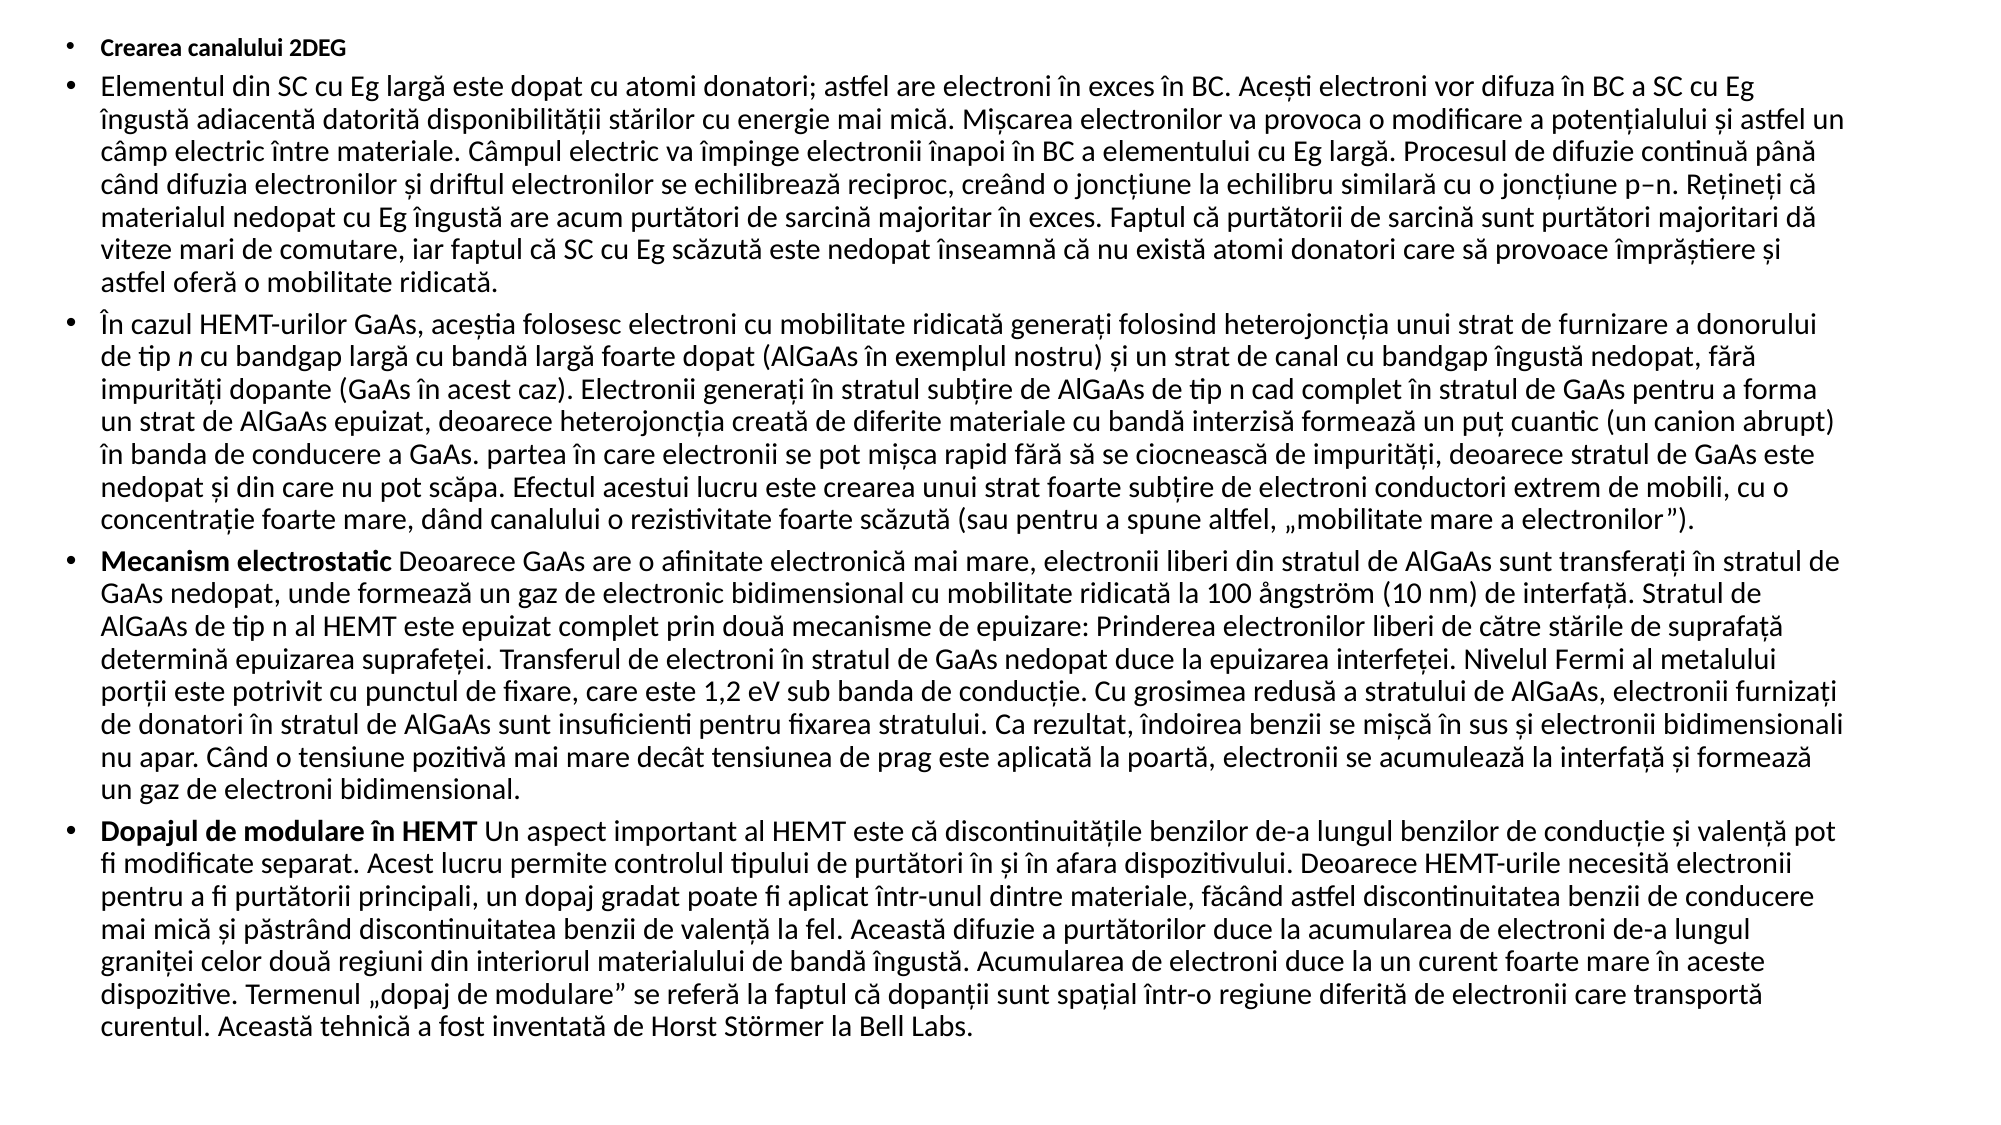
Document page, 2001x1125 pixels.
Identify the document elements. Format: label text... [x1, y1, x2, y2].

list Crearea canalului 2DEG Elementul din SC cu Eg largă este dopat cu atomi donatori; astfel are electroni în exces în BC. Acești electroni vor difuza în BC a SC cu Eg îngustă adiacentă datorită disponibilității stărilor cu energie mai mică. Mișcarea electronilor va provoca o modificare a potențialului și astfel un câmp electric între materiale. Câmpul electric va împinge electronii înapoi în BC a elementului cu Eg largă. Procesul de difuzie continuă până când difuzia electronilor și driftul electronilor se echilibrează reciproc, creând o joncțiune la echilibru similară cu o joncțiune p–n. Rețineți că materialul nedopat cu Eg îngustă are acum purtători de sarcină majoritar în exces. Faptul că purtătorii de sarcină sunt purtători majoritari dă viteze mari de comutare, iar faptul că SC cu Eg scăzută este nedopat înseamnă că nu există atomi donatori care să provoace împrăștiere și astfel oferă o mobilitate ridicată. În cazul HEMT-urilor GaAs, aceștia folosesc electroni cu mobilitate ridicată generați folosind heterojoncția unui strat de furnizare a donorului de tip n cu bandgap largă cu bandă largă foarte dopat (AlGaAs în exemplul nostru) și un strat de canal cu bandgap îngustă nedopat, fără impurități dopante (GaAs în acest caz). Electronii generați în stratul subțire de AlGaAs de tip n cad complet în stratul de GaAs pentru a forma un strat de AlGaAs epuizat, deoarece heterojoncția creată de diferite materiale cu bandă interzisă formează un puț cuantic (un canion abrupt) în banda de conducere a GaAs. partea în care electronii se pot mișca rapid fără să se ciocnească de impurități, deoarece stratul de GaAs este nedopat și din care nu pot scăpa. Efectul acestui lucru este crearea unui strat foarte subțire de electroni conductori extrem de mobili, cu o concentrație foarte mare, dând canalului o rezistivitate foarte scăzută (sau pentru a spune altfel, „mobilitate mare a electronilor”). Mecanism electrostatic Deoarece GaAs are o afinitate electronică mai mare, electronii liberi din stratul de AlGaAs sunt transferați în stratul de GaAs nedopat, unde formează un gaz de electronic bidimensional cu mobilitate ridicată la 100 ångström (10 nm) de interfață. Stratul de AlGaAs de tip n al HEMT este epuizat complet prin două mecanisme de epuizare: Prinderea electronilor liberi de către stările de suprafață determină epuizarea suprafeței. Transferul de electroni în stratul de GaAs nedopat duce la epuizarea interfeței. Nivelul Fermi al metalului porții este potrivit cu punctul de fixare, care este 1,2 eV sub banda de conducție. Cu grosimea redusă a stratului de AlGaAs, electronii furnizați de donatori în stratul de AlGaAs sunt insuficienti pentru fixarea stratului. Ca rezultat, îndoirea benzii se mișcă în sus și electronii bidimensionali nu apar. Când o tensiune pozitivă mai mare decât tensiunea de prag este aplicată la poartă, electronii se acumulează la interfață și formează un gaz de electroni bidimensional. Dopajul de modulare în HEMT Un aspect important al HEMT este că discontinuitățile benzilor de-a lungul benzilor de conducție și valență pot fi modificate separat. Acest lucru permite controlul tipului de purtători în și în afara dispozitivului. Deoarece HEMT-urile necesită electronii pentru a fi purtătorii principali, un dopaj gradat poate fi aplicat într-unul dintre materiale, făcând astfel discontinuitatea benzii de conducere mai mică și păstrând discontinuitatea benzii de valență la fel. Această difuzie a purtătorilor duce la acumularea de electroni de-a lungul graniței celor două regiuni din interiorul materialului de bandă îngustă. Acumularea de electroni duce la un curent foarte mare în aceste dispozitive. Termenul „dopaj de modulare” se referă la faptul că dopanții sunt spațial într-o regiune diferită de electronii care transportă curentul. Această tehnică a fost inventată de Horst Störmer la Bell Labs. [50, 26, 1863, 1095]
